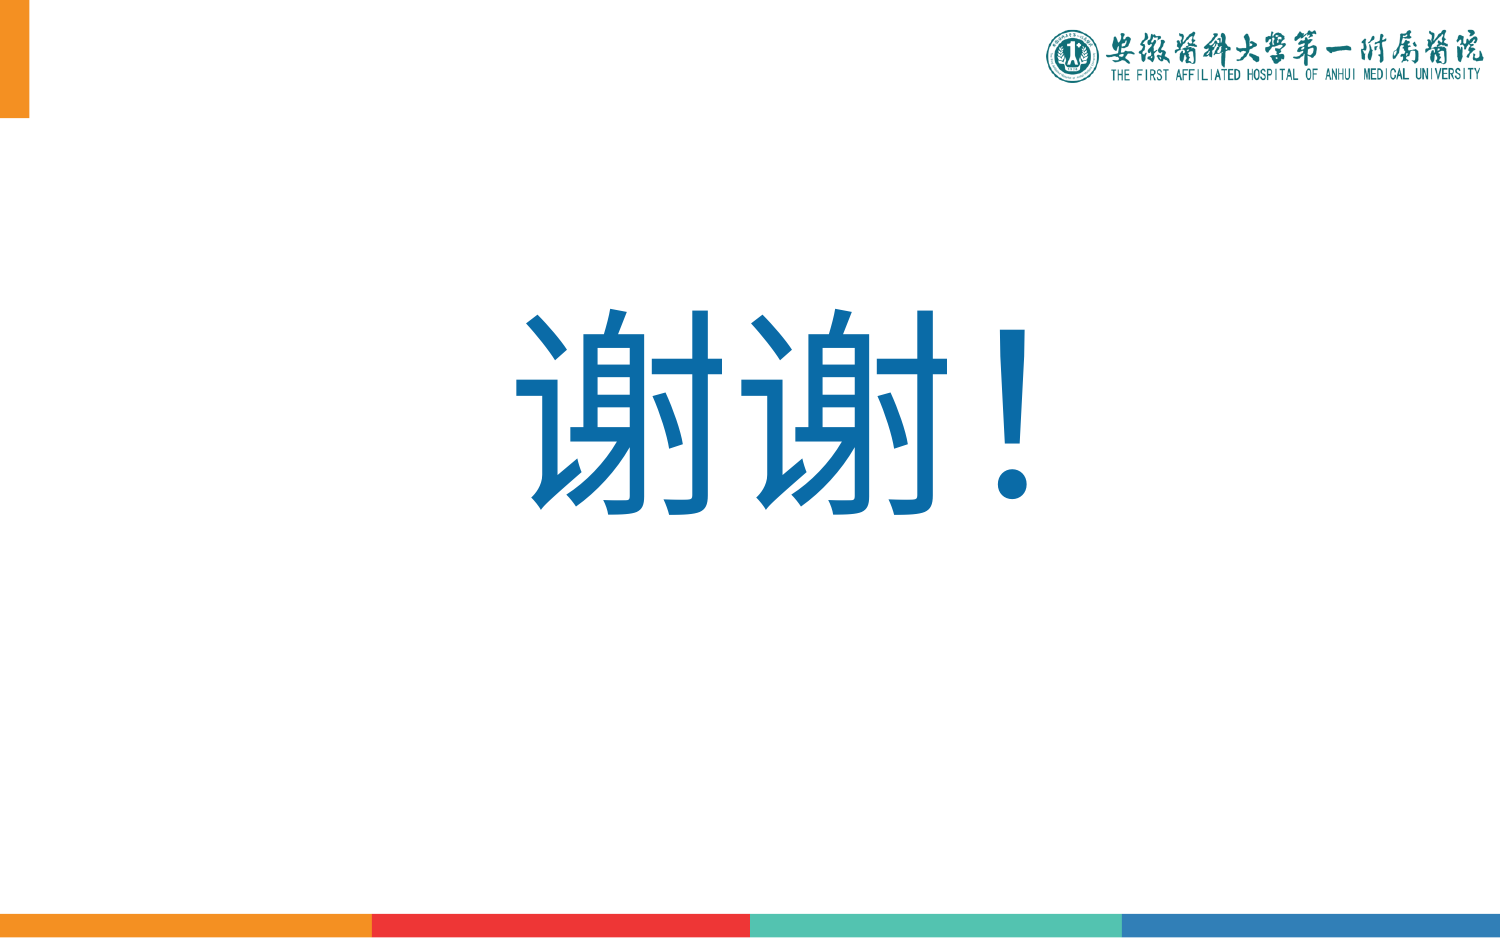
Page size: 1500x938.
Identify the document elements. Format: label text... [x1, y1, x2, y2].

picture [1039, 23, 1489, 91]
text_box 谢谢！ [462, 267, 1226, 549]
